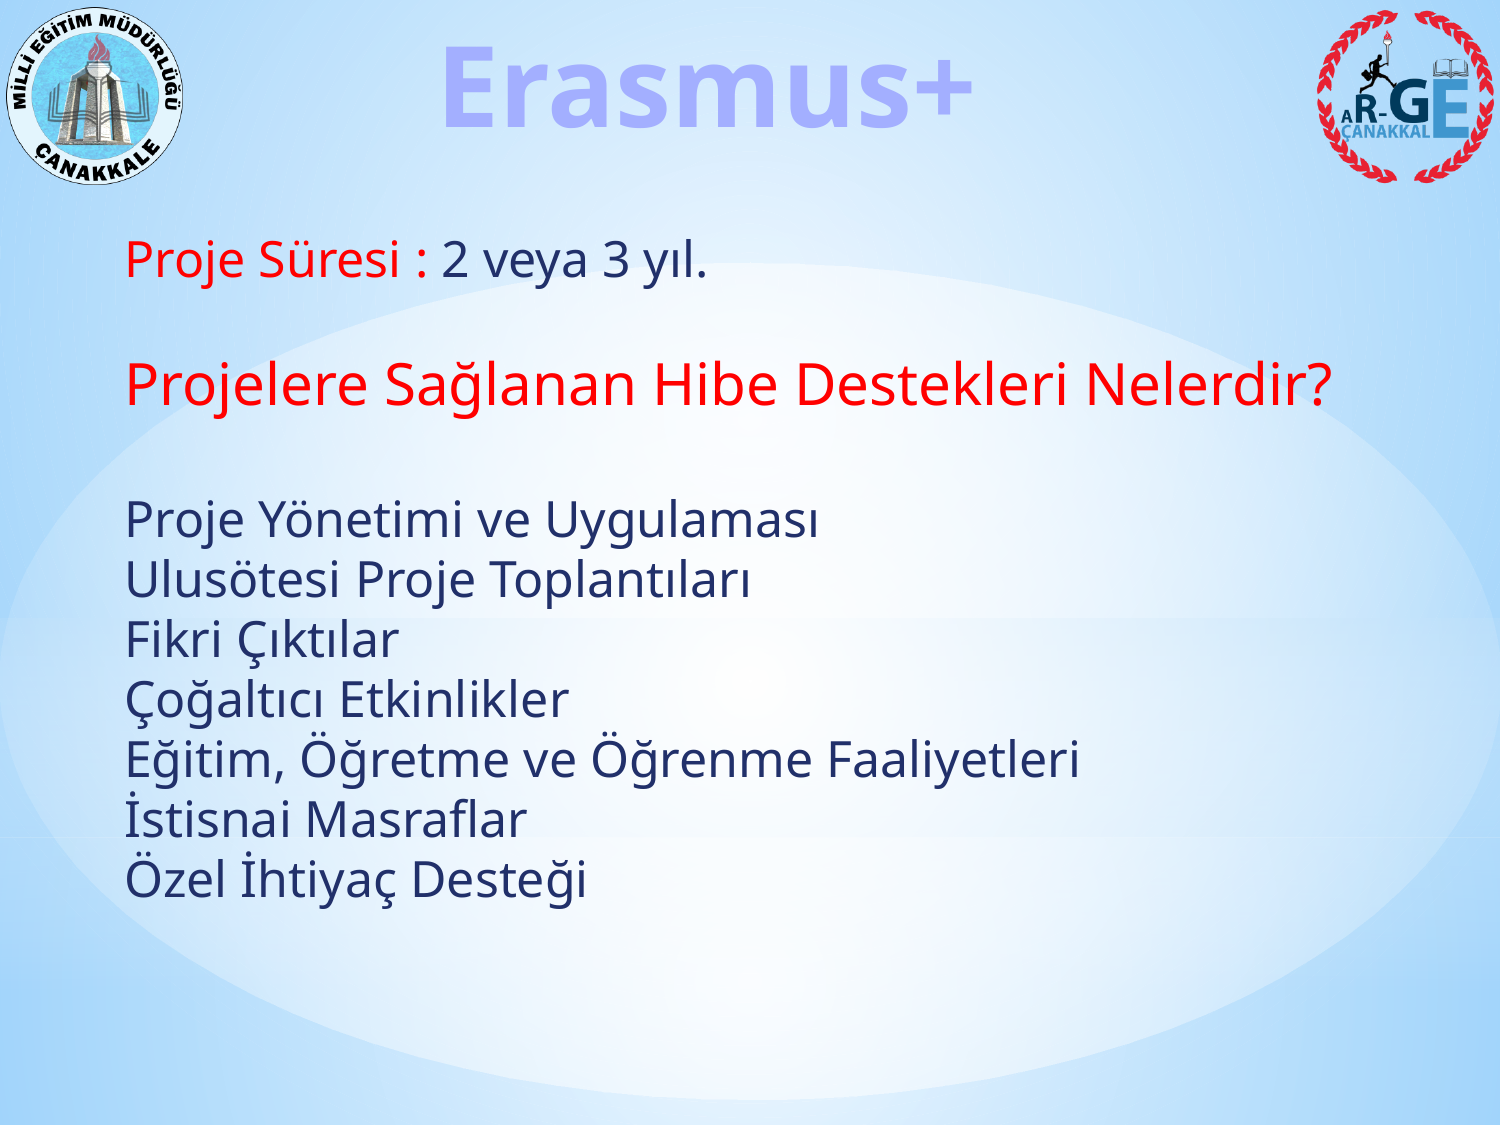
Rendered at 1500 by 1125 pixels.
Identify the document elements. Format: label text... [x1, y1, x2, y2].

picture [1316, 7, 1495, 185]
text_box Proje Süresi : 2 veya 3 yıl. Projelere Sağlanan Hibe Destekleri Nelerdir? Proje Yönetimi ve Uygulaması Ulusötesi Proje Toplantıları Fikri Çıktılar Çoğaltıcı Etkinlikler Eğitim, Öğretme ve Öğrenme Faaliyetleri İstisnai Masraflar Özel İhtiyaç Desteği [109, 219, 1450, 915]
picture [6, 7, 183, 185]
